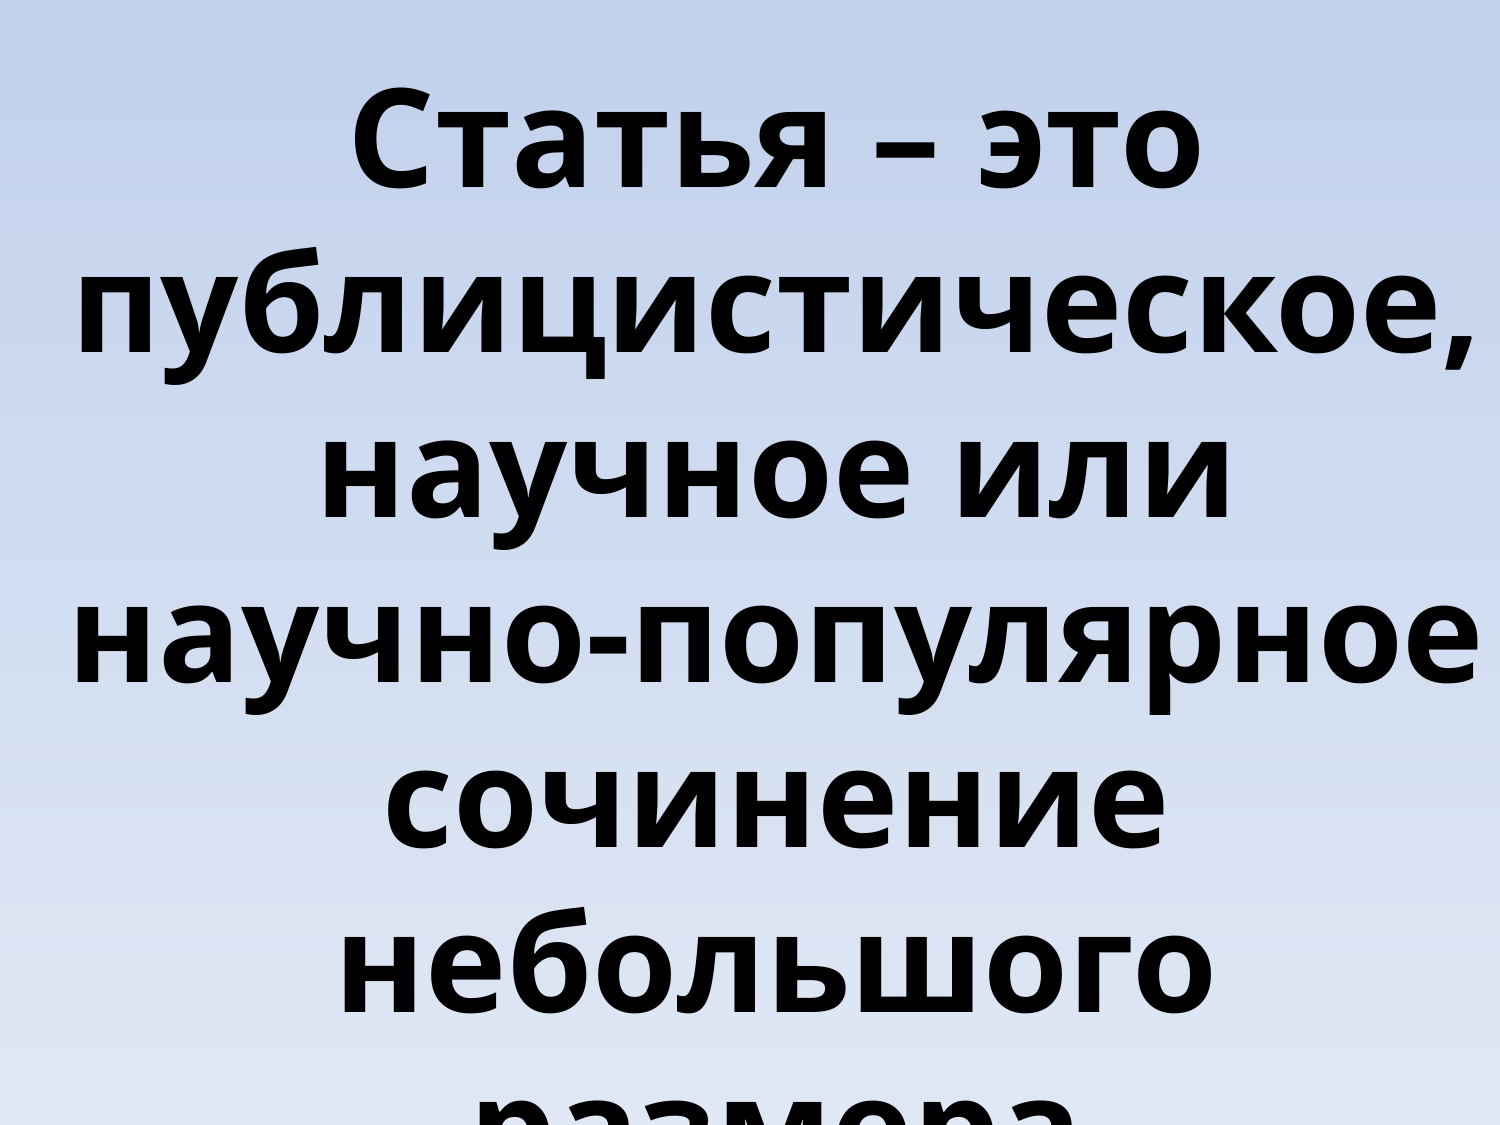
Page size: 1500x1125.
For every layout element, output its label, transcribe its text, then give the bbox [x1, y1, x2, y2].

text_box Статья – это публицистическое, научное или научно-популярное сочинение небольшого размера [53, 42, 1500, 1125]
